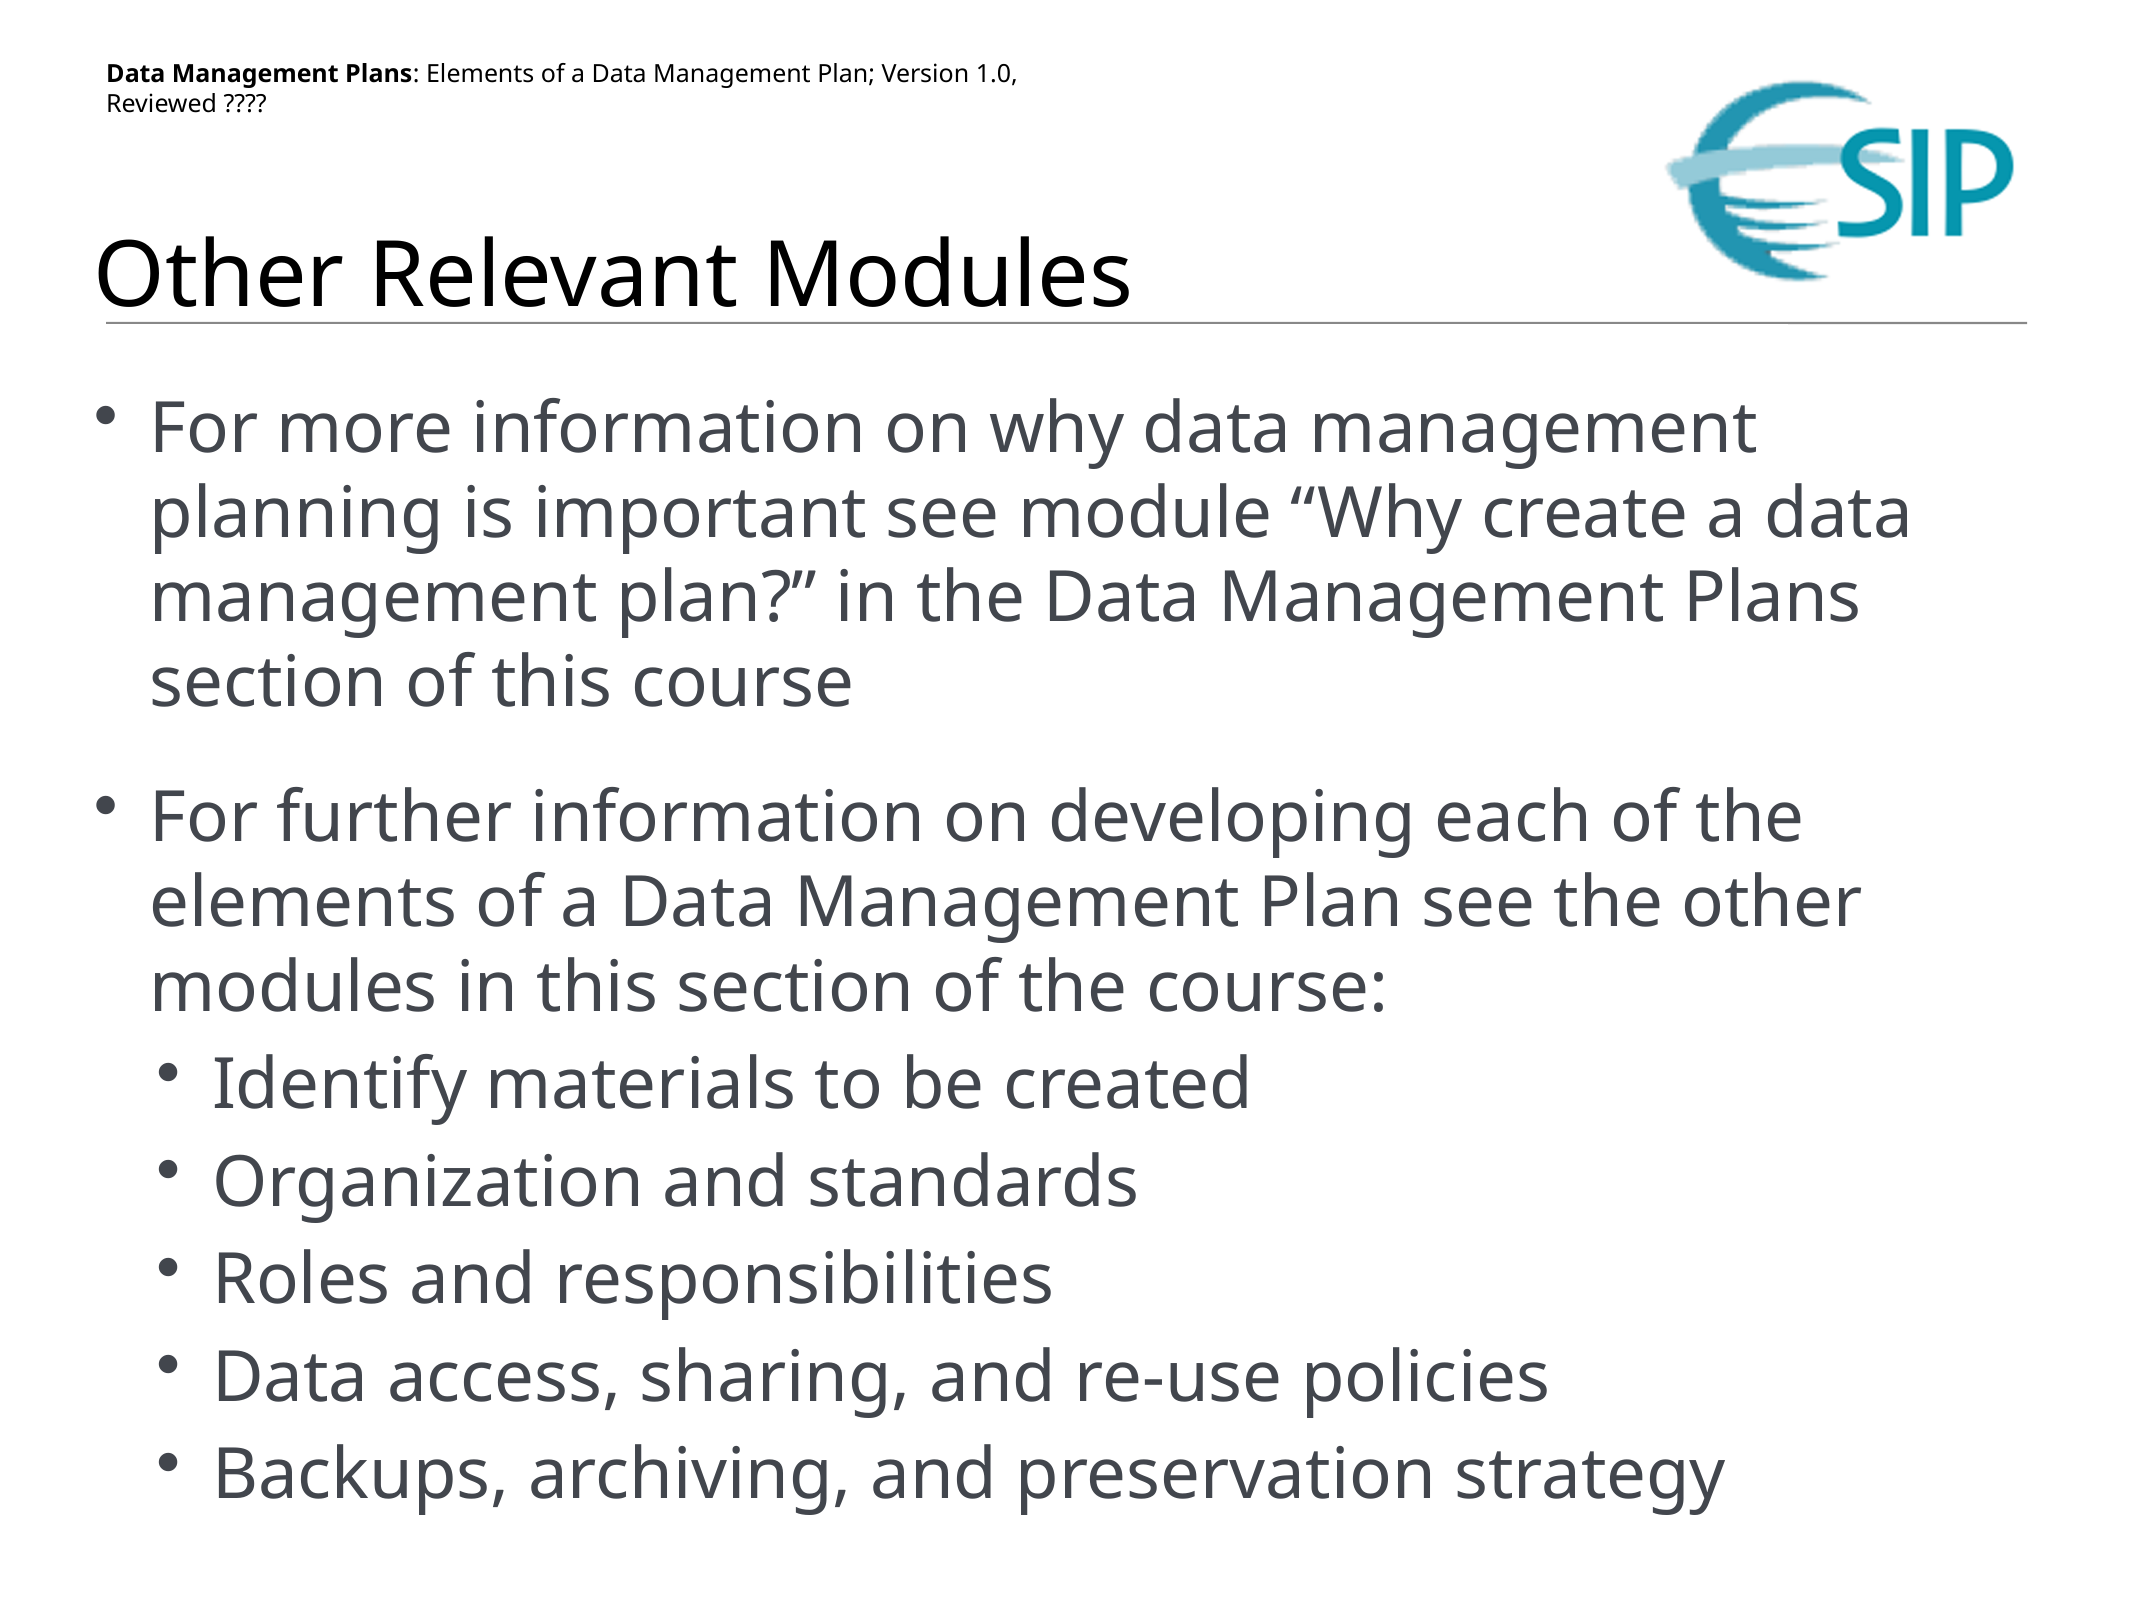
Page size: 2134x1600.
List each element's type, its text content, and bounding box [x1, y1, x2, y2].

text_box Data Management Plans: Elements of a Data Management Plan; Version 1.0, Reviewed ???? [91, 49, 1174, 95]
list For more information on why data management planning is important see module “Why create a data management plan?” in the Data Management Plans section of this course For further information on developing each of the elements of a Data Management Plan see the other modules in this section of the course: Identify materials to be created Organization and standards Roles and responsibilities Data access, sharing, and re-use policies Backups, archiving, and preservation strategy [93, 381, 2040, 1567]
picture [1653, 62, 2030, 286]
title Other Relevant Modules [93, 95, 2040, 325]
